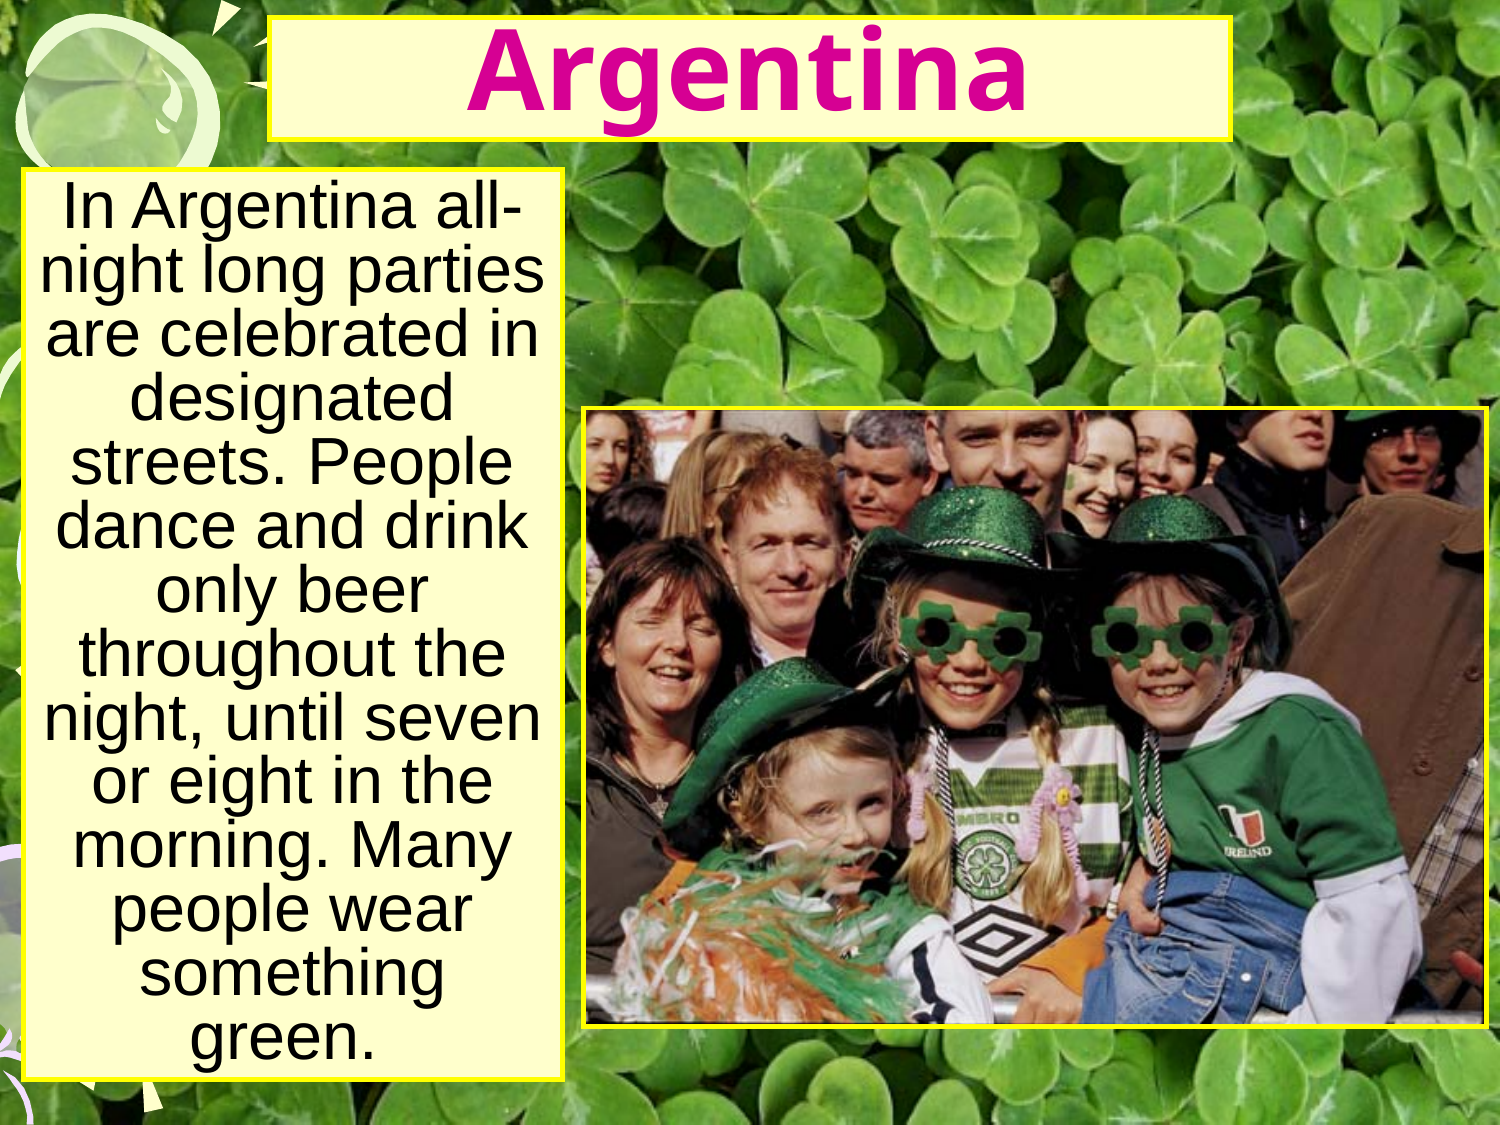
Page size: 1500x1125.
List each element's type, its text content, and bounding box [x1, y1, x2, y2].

text_box In Argentina all-night long parties are celebrated in designated streets. People dance and drink only beer throughout the night, until seven or eight in the morning. Many people wear something green. [23, 169, 563, 1080]
text_box Argentina [269, 17, 1231, 140]
picture [0, 1025, 6, 1042]
picture [0, 0, 1500, 1125]
picture [17, 1041, 21, 1052]
picture [0, 360, 23, 846]
